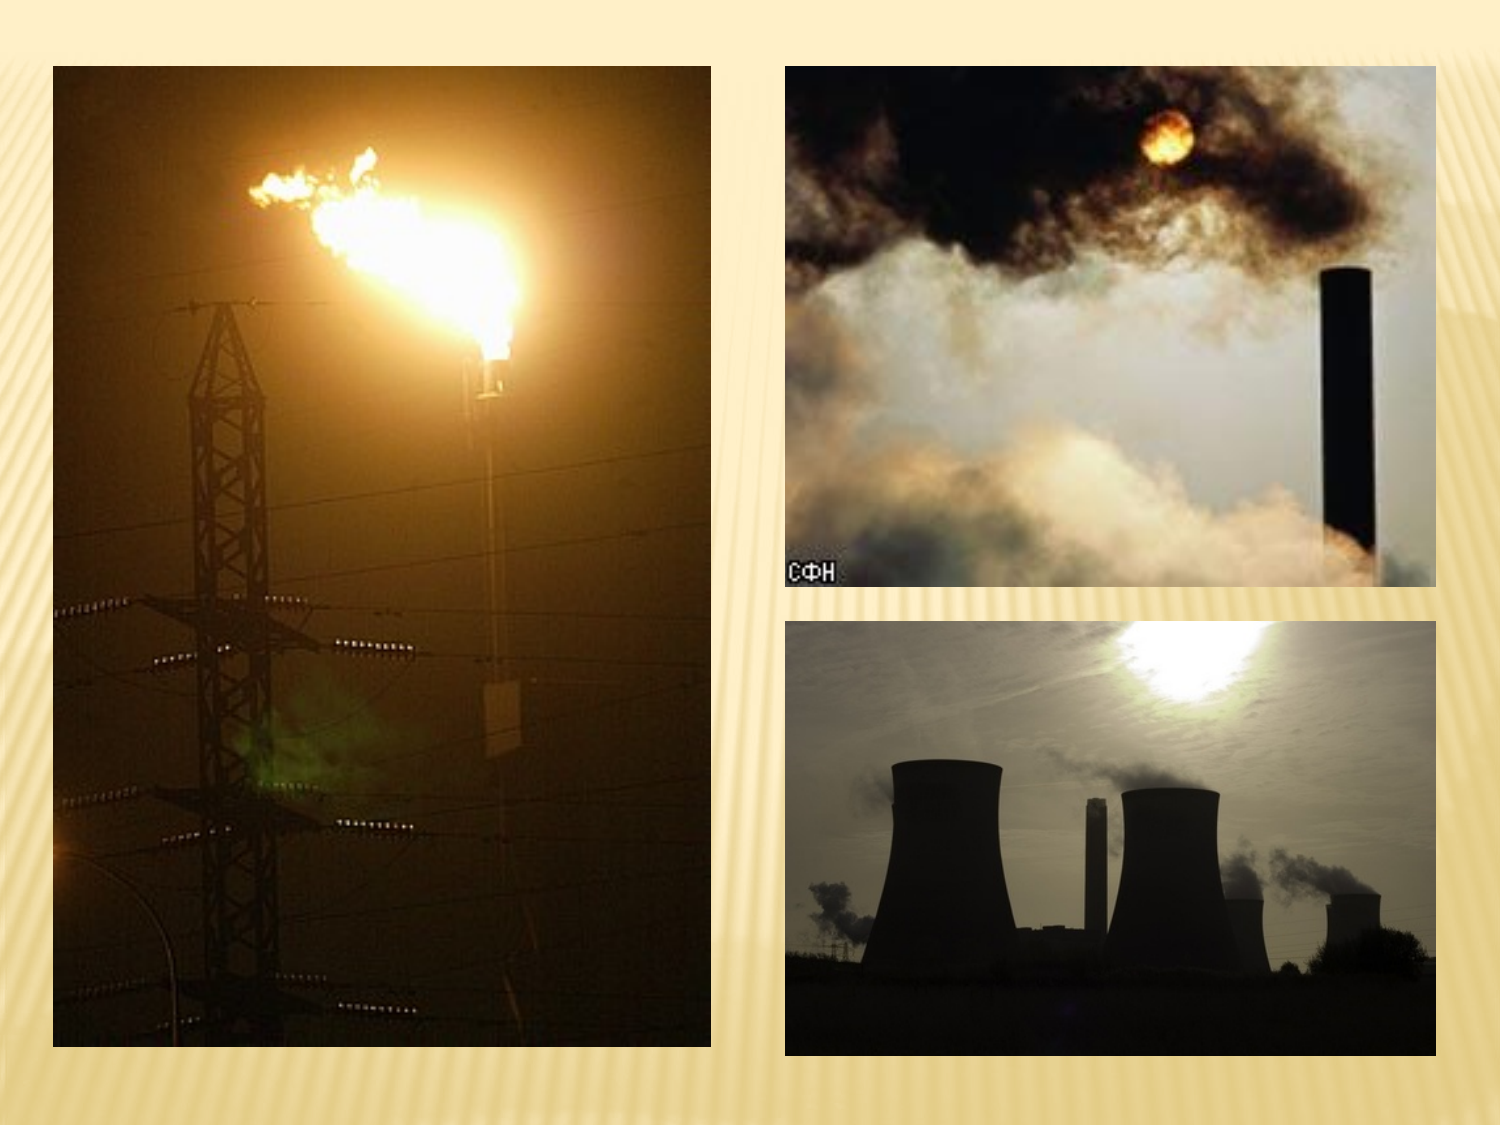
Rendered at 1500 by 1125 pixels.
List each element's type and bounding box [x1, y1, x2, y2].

picture [52, 66, 711, 1048]
picture [785, 65, 1436, 587]
picture [785, 621, 1436, 1056]
